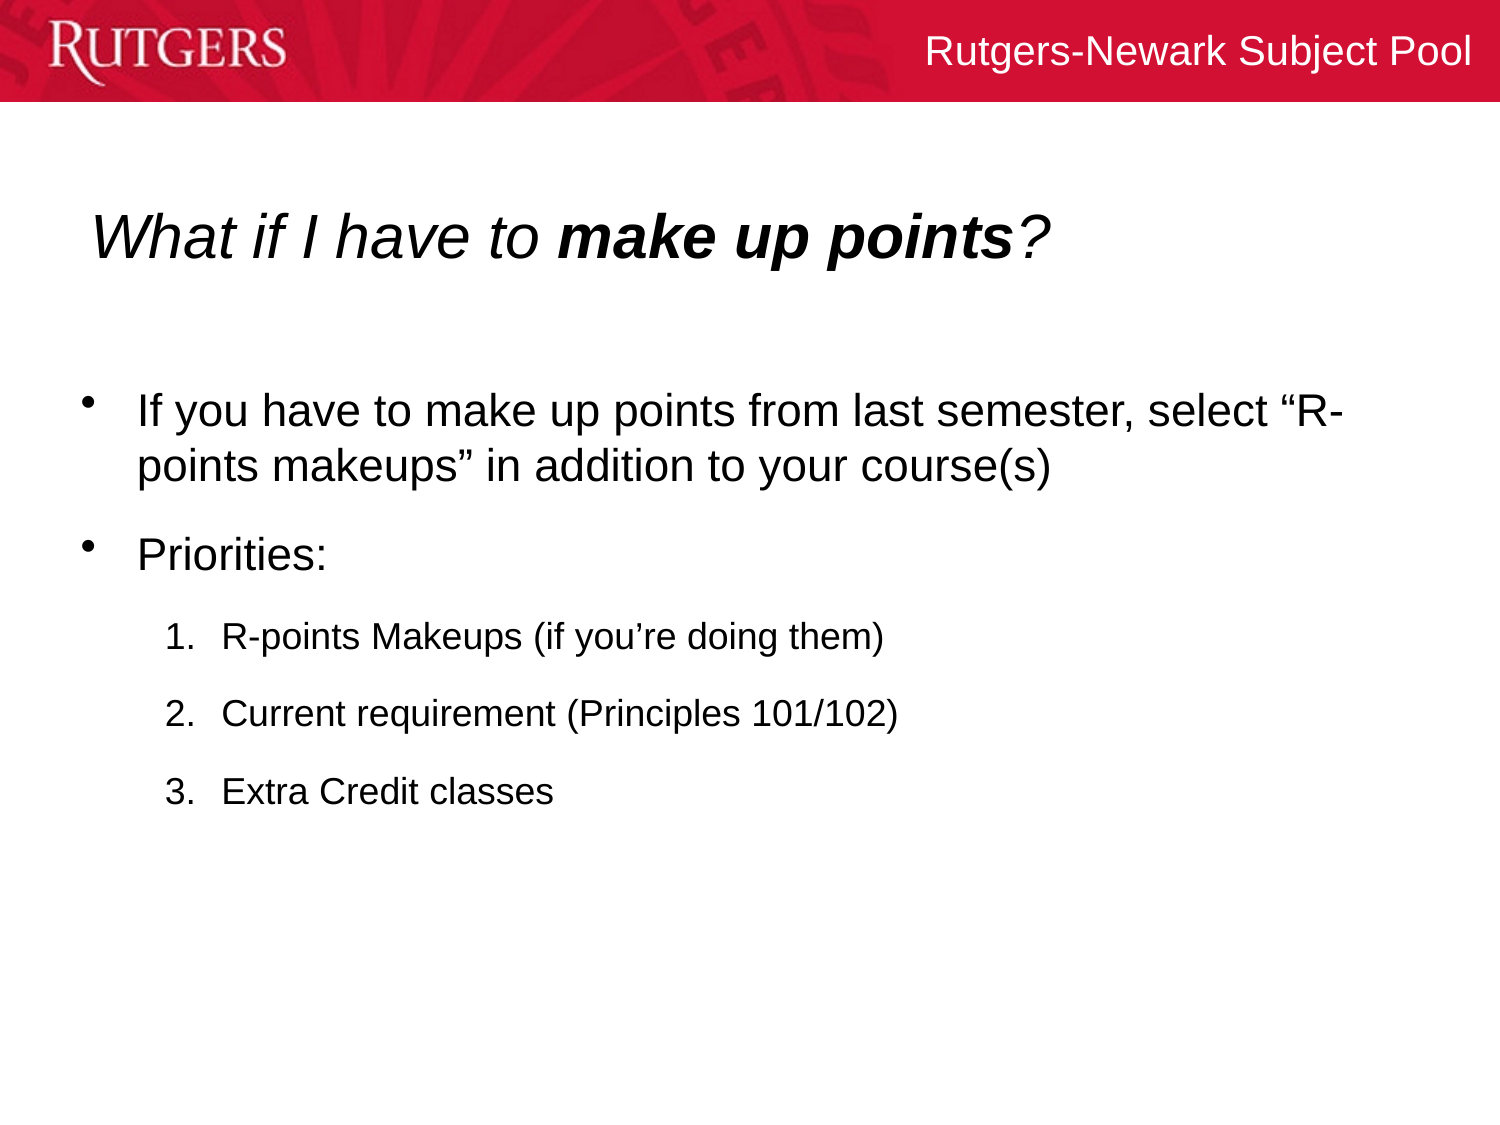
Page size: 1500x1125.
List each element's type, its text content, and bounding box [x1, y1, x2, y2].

picture [0, 0, 1500, 102]
title What if I have to make up points? [74, 99, 1426, 368]
list If you have to make up points from last semester, select “R-points makeups” in addition to your course(s) Priorities: R-points Makeups (if you’re doing them) Current requirement (Principles 101/102) Extra Credit classes [65, 372, 1425, 1035]
